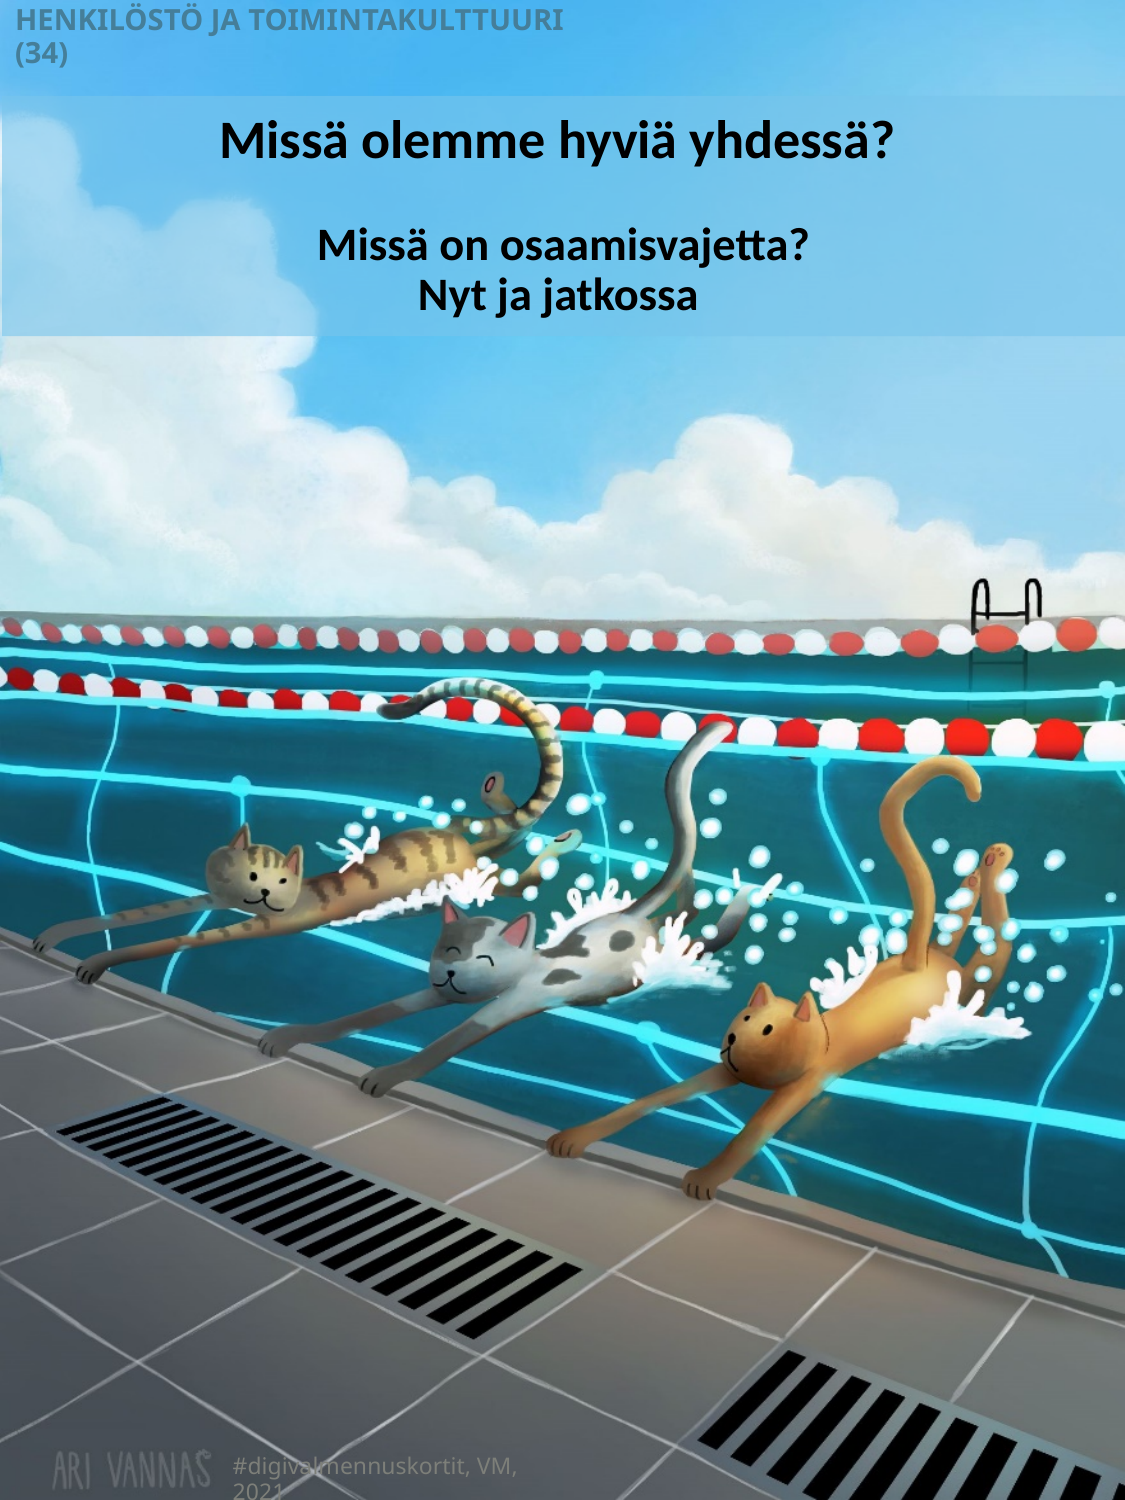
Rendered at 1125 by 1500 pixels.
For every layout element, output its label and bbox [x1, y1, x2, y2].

text_box [0, 0, 1125, 1500]
